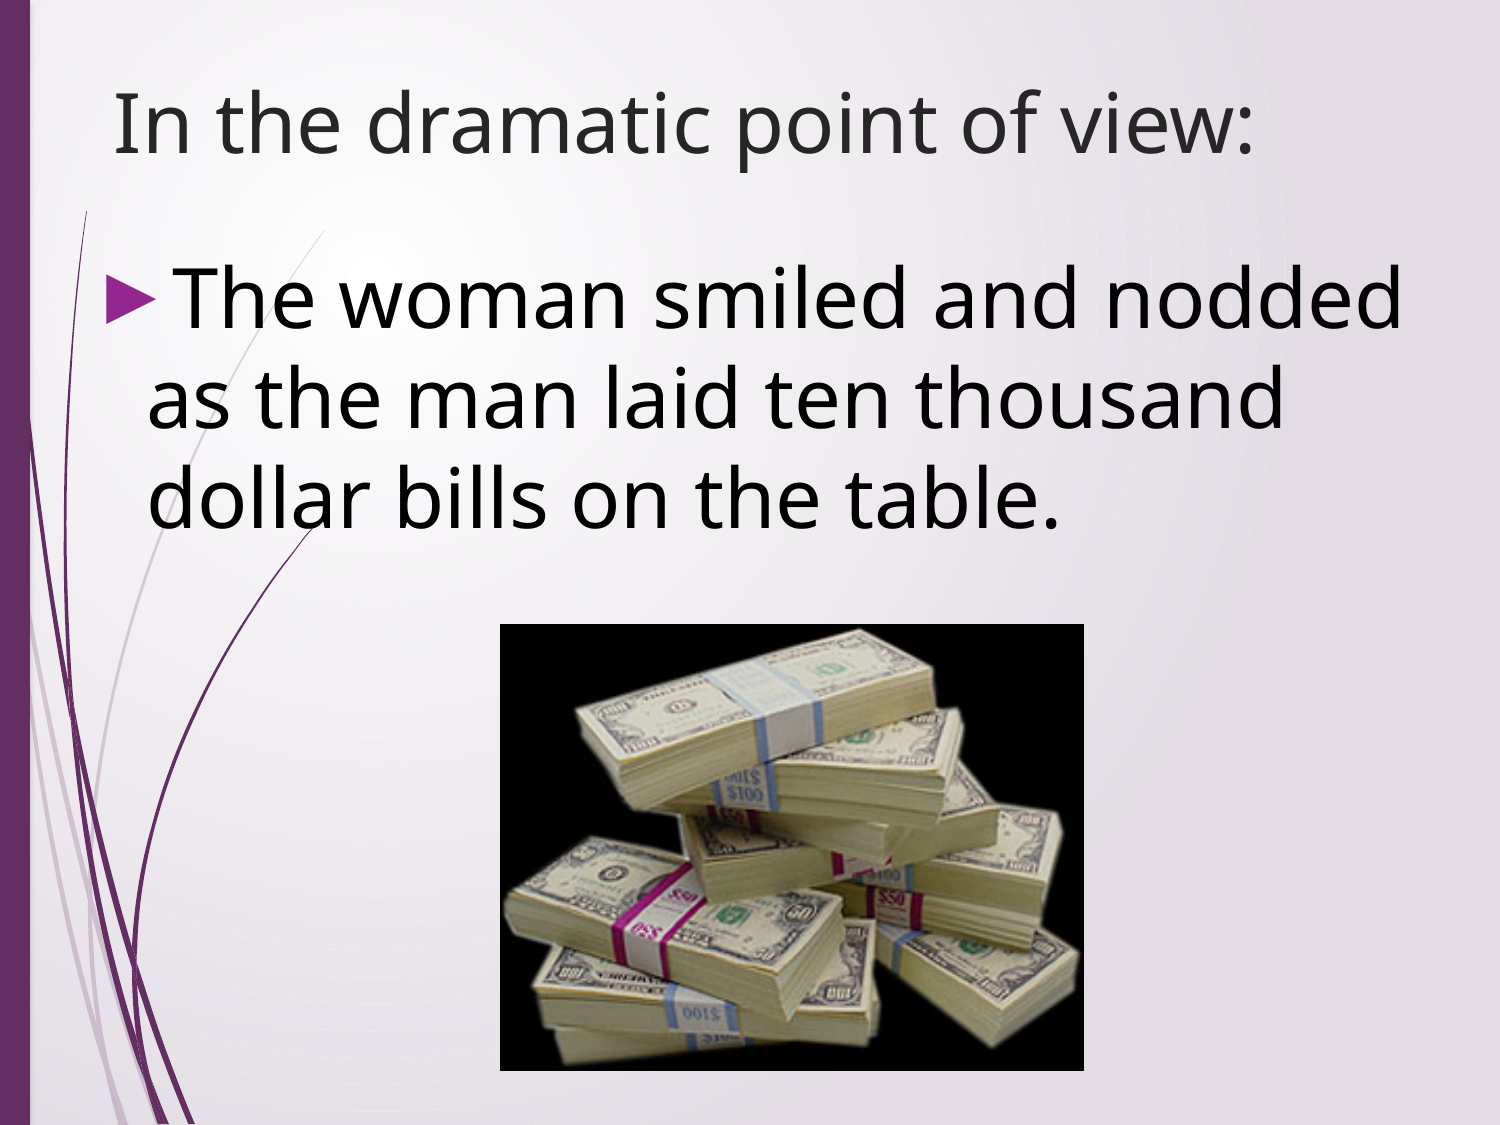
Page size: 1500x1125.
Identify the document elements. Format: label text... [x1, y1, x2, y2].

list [499, 624, 1084, 1071]
list The woman smiled and nodded as the man laid ten thousand dollar bills on the table. [75, 237, 1463, 1071]
title In the dramatic point of view: [98, 62, 1500, 213]
